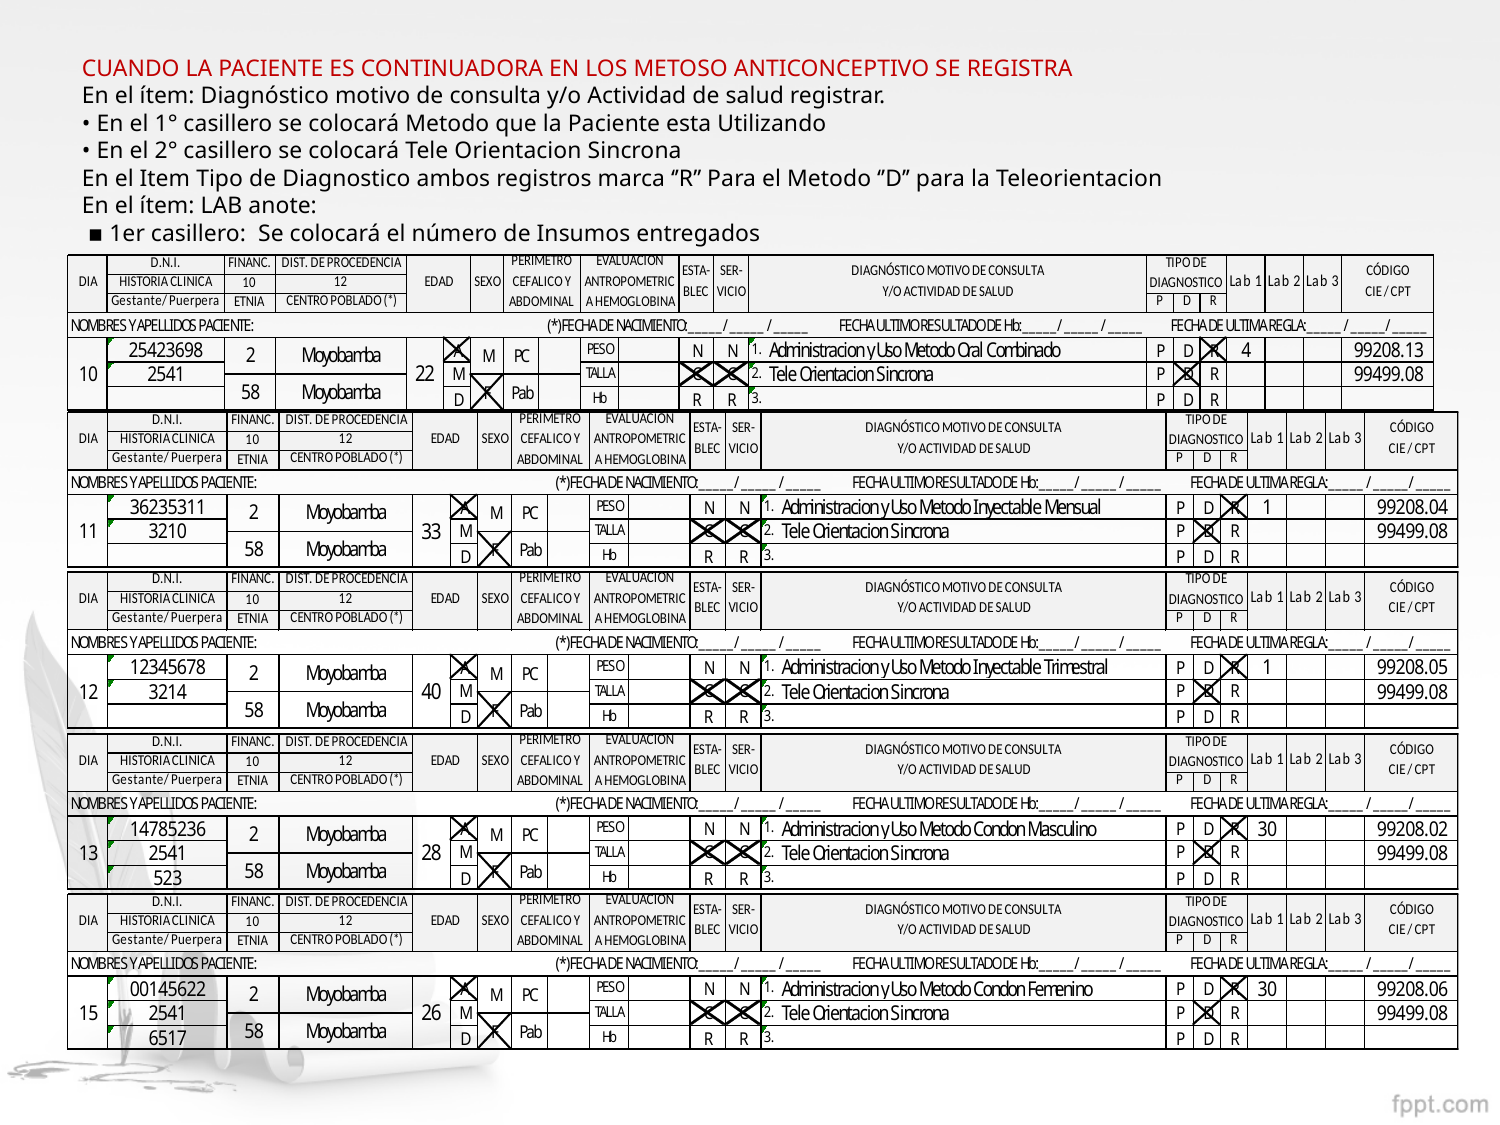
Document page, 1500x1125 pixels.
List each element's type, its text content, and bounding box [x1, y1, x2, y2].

text_box CUANDO LA PACIENTE ES CONTINUADORA EN LOS METOSO ANTICONCEPTIVO SE REGISTRA En el ítem: Diagnóstico motivo de consulta y/o Actividad de salud registrar. • En el 1° casillero se colocará Metodo que la Paciente esta Utilizando • En el 2° casillero se colocará Tele Orientacion Sincrona En el Item Tipo de Diagnostico ambos registros marca ‘’R’’ Para el Metodo ‘’D’’ para la Teleorientacion En el ítem: LAB anote: ▪ 1er casillero: Se colocará el número de Insumos entregados [67, 45, 1435, 253]
picture [67, 893, 1460, 1051]
picture [67, 571, 1460, 730]
picture [67, 733, 1460, 891]
picture [67, 254, 1460, 570]
